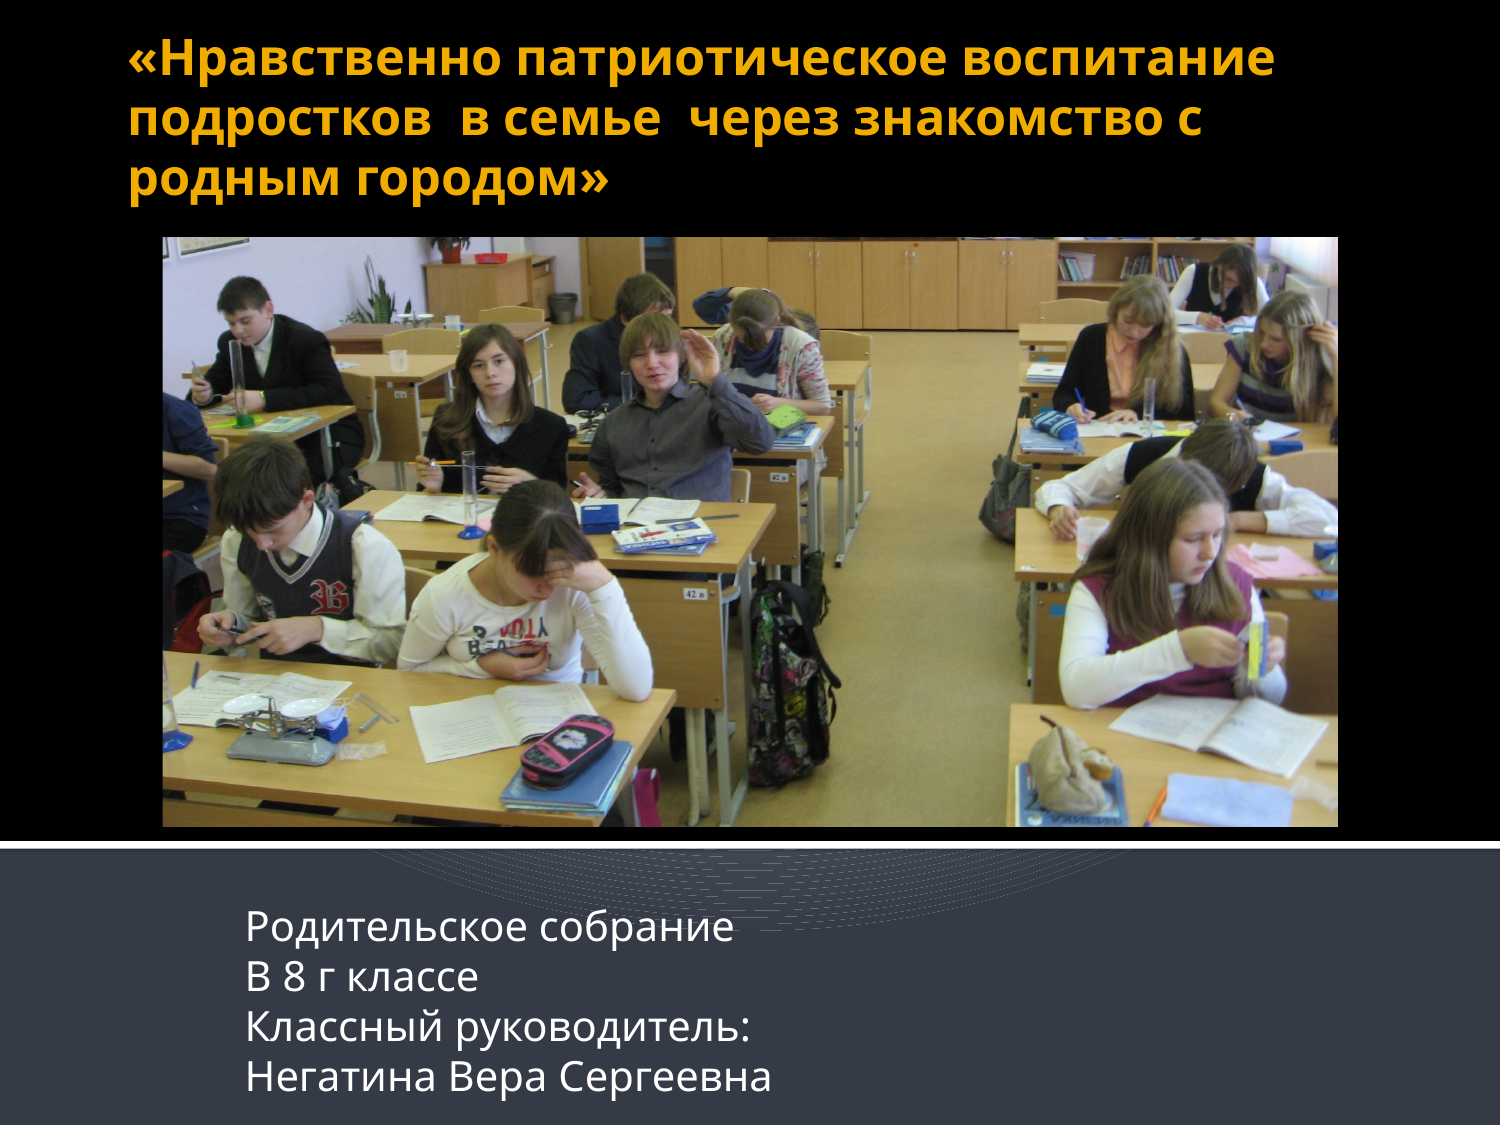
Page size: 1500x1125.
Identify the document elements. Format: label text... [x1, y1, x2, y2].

picture [162, 237, 1338, 827]
title «Нравственно патриотическое воспитание подростков в семье через знакомство с родным городом» [112, 24, 1388, 300]
subtitle Родительское собрание В 8 г классе Классный руководитель: Негатина Вера Сергеевна [225, 887, 1275, 1100]
